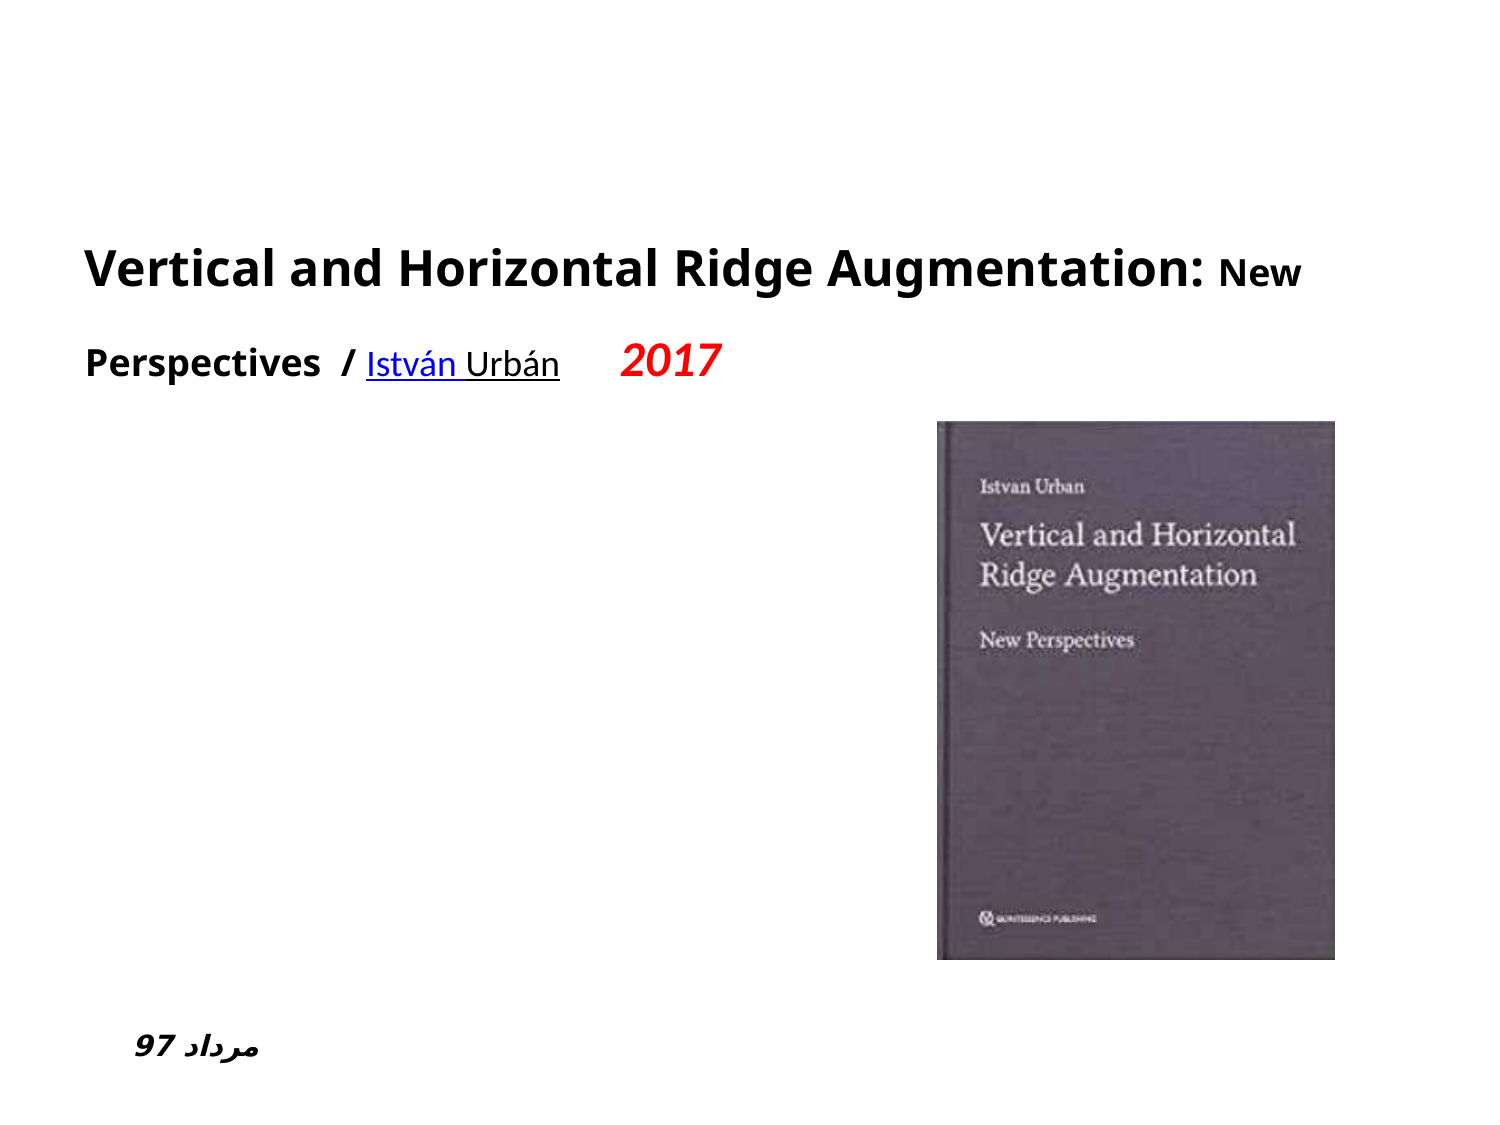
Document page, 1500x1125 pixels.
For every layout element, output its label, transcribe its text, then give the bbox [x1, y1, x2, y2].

picture [937, 421, 1335, 960]
text_box مرداد 97 [117, 1019, 293, 1070]
text_box Vertical and Horizontal Ridge Augmentation: New Perspectives / István Urbán 2017 [70, 199, 1395, 394]
